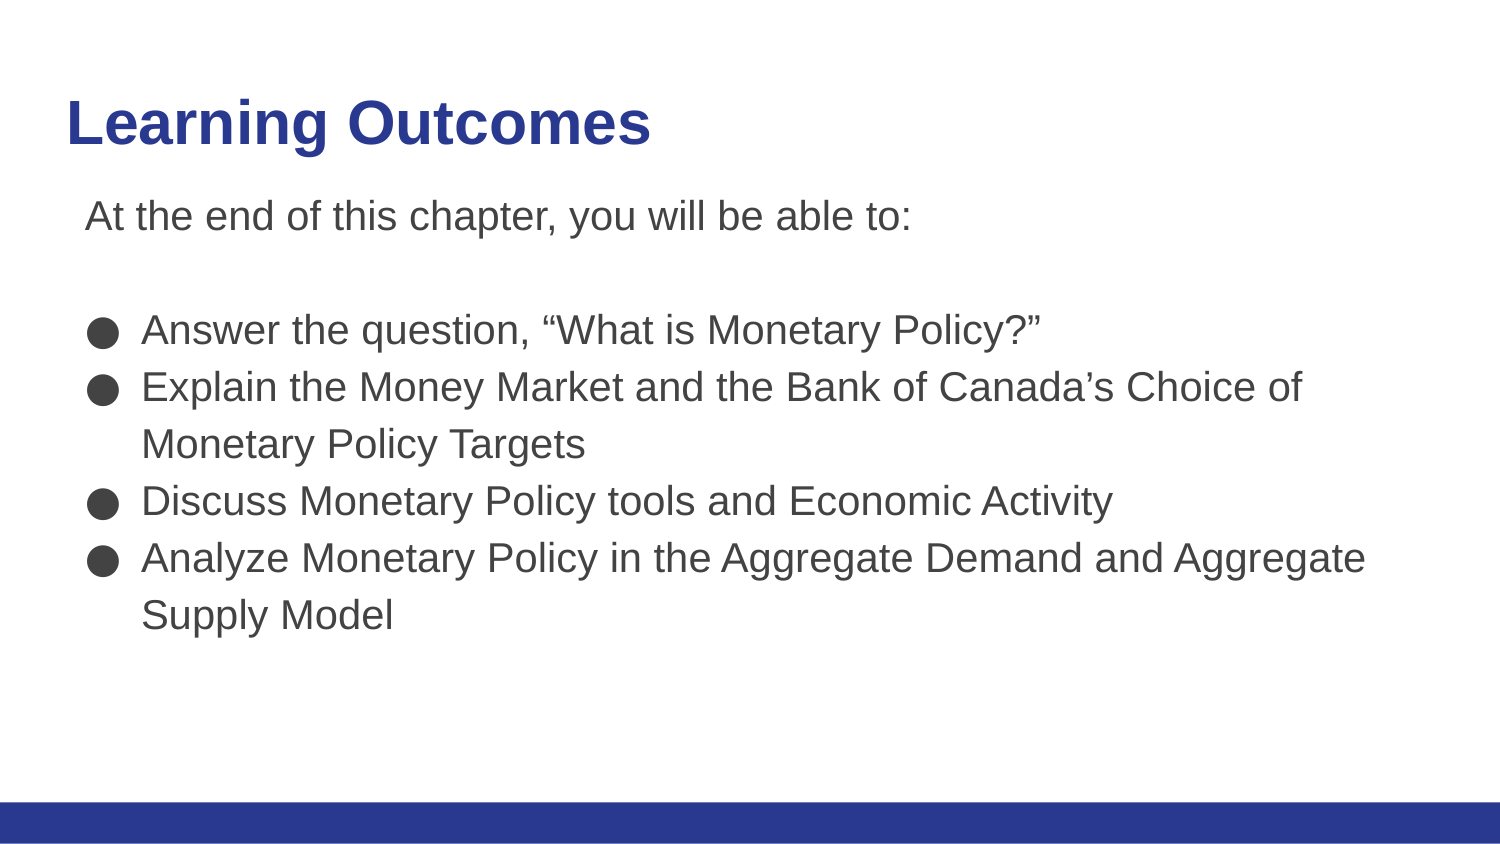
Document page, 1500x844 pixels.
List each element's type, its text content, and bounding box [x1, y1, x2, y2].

title Learning Outcomes [51, 67, 1449, 166]
list At the end of this chapter, you will be able to: Answer the question, “What is Monetary Policy?” Explain the Money Market and the Bank of Canada’s Choice of Monetary Policy Targets Discuss Monetary Policy tools and Economic Activity Analyze Monetary Policy in the Aggregate Demand and Aggregate Supply Model [51, 166, 1449, 715]
